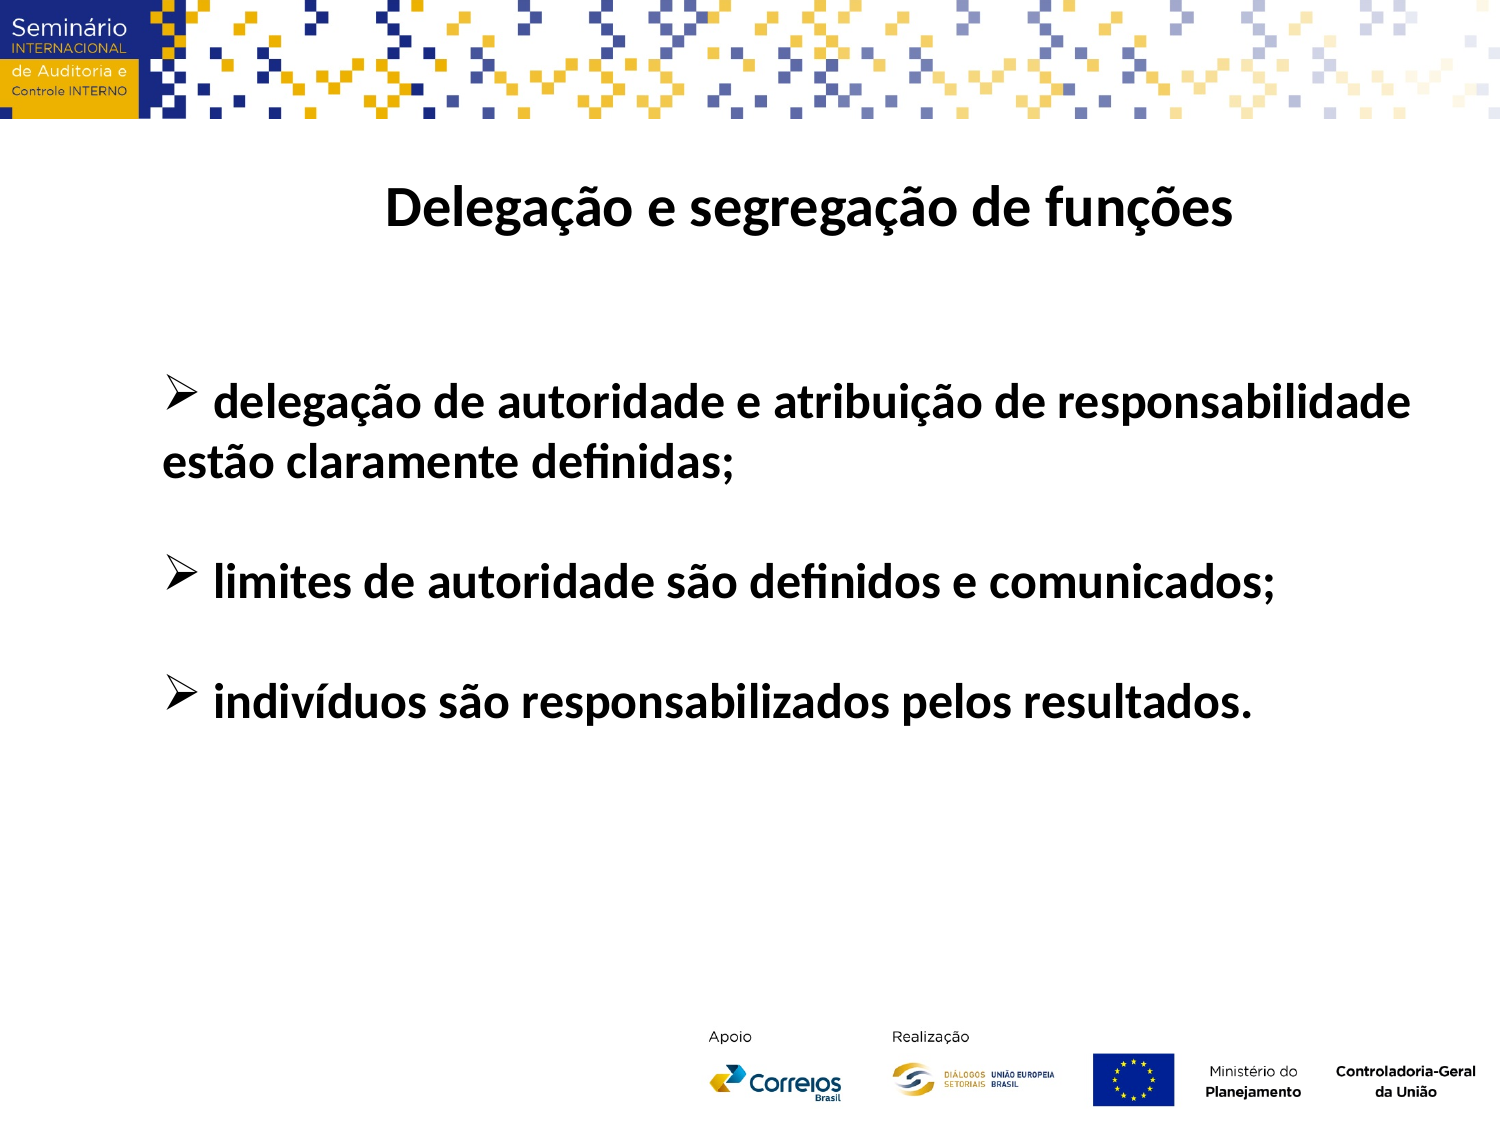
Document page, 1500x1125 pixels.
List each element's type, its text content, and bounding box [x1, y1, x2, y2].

picture [690, 1009, 1482, 1125]
picture [0, 0, 1500, 119]
text_box Delegação e segregação de funções delegação de autoridade e atribuição de responsabilidade estão claramente definidas; limites de autoridade são definidos e comunicados; indivíduos são responsabilizados pelos resultados. [147, 160, 1459, 736]
